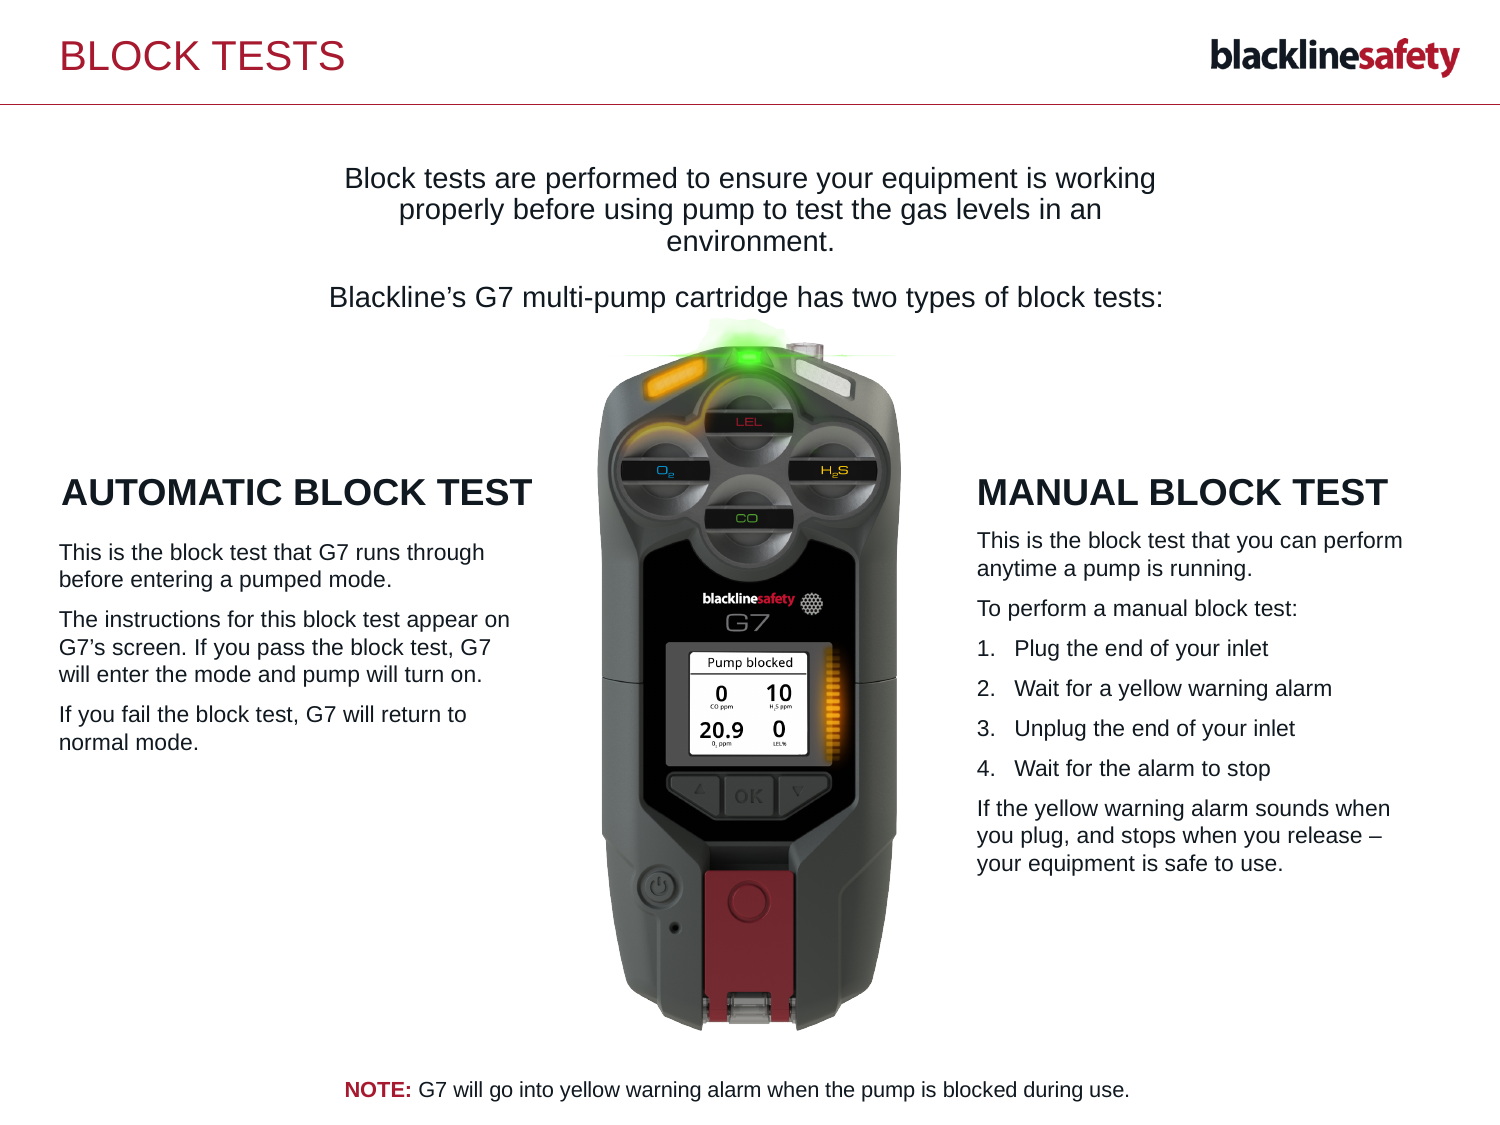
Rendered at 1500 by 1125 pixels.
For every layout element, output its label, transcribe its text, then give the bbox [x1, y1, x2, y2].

text_box NOTE: G7 will go into yellow warning alarm when the pump is blocked during use. [329, 1071, 1171, 1110]
text_box This is the block test that G7 runs through before entering a pumped mode. The instructions for this block test appear on G7’s screen. If you pass the block test, G7 will enter the mode and pump will turn on. If you fail the block test, G7 will return to normal mode. [44, 530, 540, 763]
text_box MANUAL BLOCK TEST This is the block test that you can perform anytime a pump is running. To perform a manual block test: Plug the end of your inlet Wait for a yellow warning alarm Unplug the end of your inlet Wait for the alarm to stop If the yellow warning alarm sounds when you plug, and stops when you release – your equipment is safe to use. [962, 461, 1437, 923]
picture [597, 317, 902, 1031]
picture [1211, 38, 1460, 78]
title BLOCK TESTS [44, 19, 1102, 95]
text_box Block tests are performed to ensure your equipment is working properly before using pump to test the gas levels in an environment. Blackline’s G7 multi-pump cartridge has two types of block tests: [297, 155, 1205, 322]
text_box AUTOMATIC BLOCK TEST [46, 460, 548, 521]
